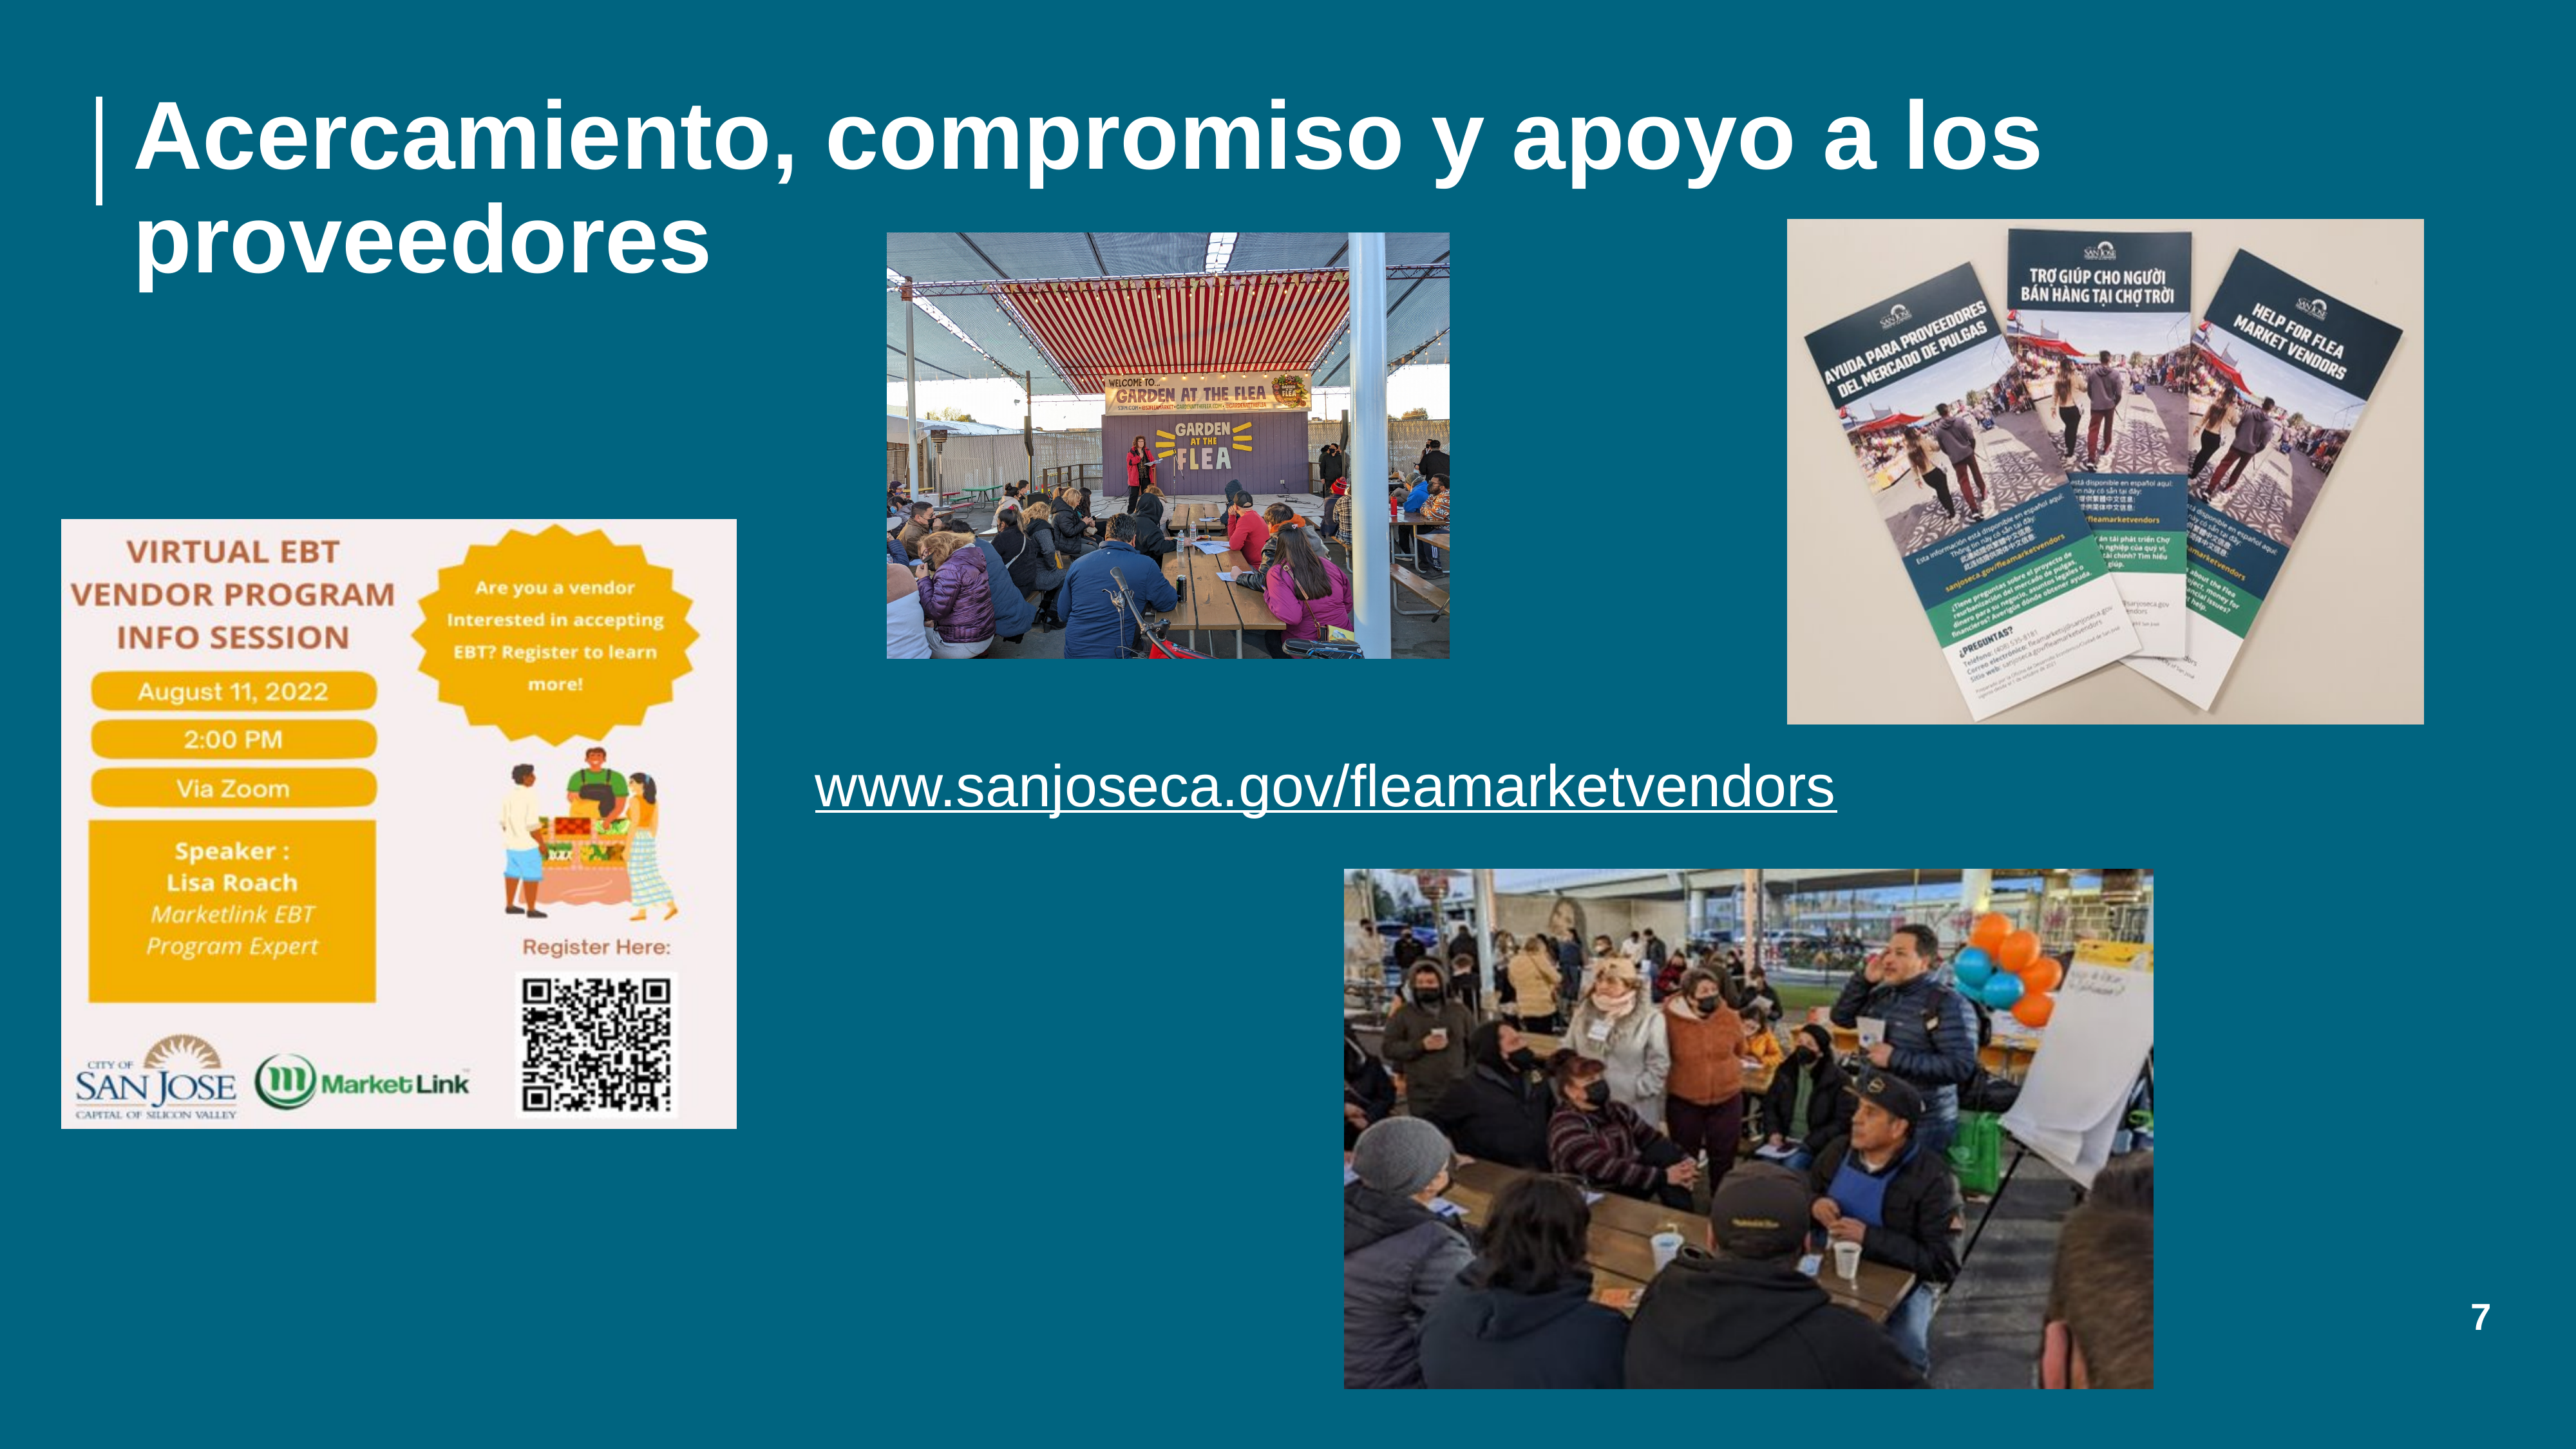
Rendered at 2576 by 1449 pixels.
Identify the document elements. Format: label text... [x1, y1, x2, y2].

text_box www.sanjoseca.gov/fleamarketvendors [806, 743, 2094, 824]
picture [1345, 869, 2153, 1388]
picture [1788, 220, 2423, 724]
title Acercamiento, compromiso y apoyo a los proveedores [123, 80, 2447, 332]
picture [62, 520, 736, 1128]
picture [887, 233, 1449, 658]
slide_number 7 [2257, 1288, 2501, 1343]
